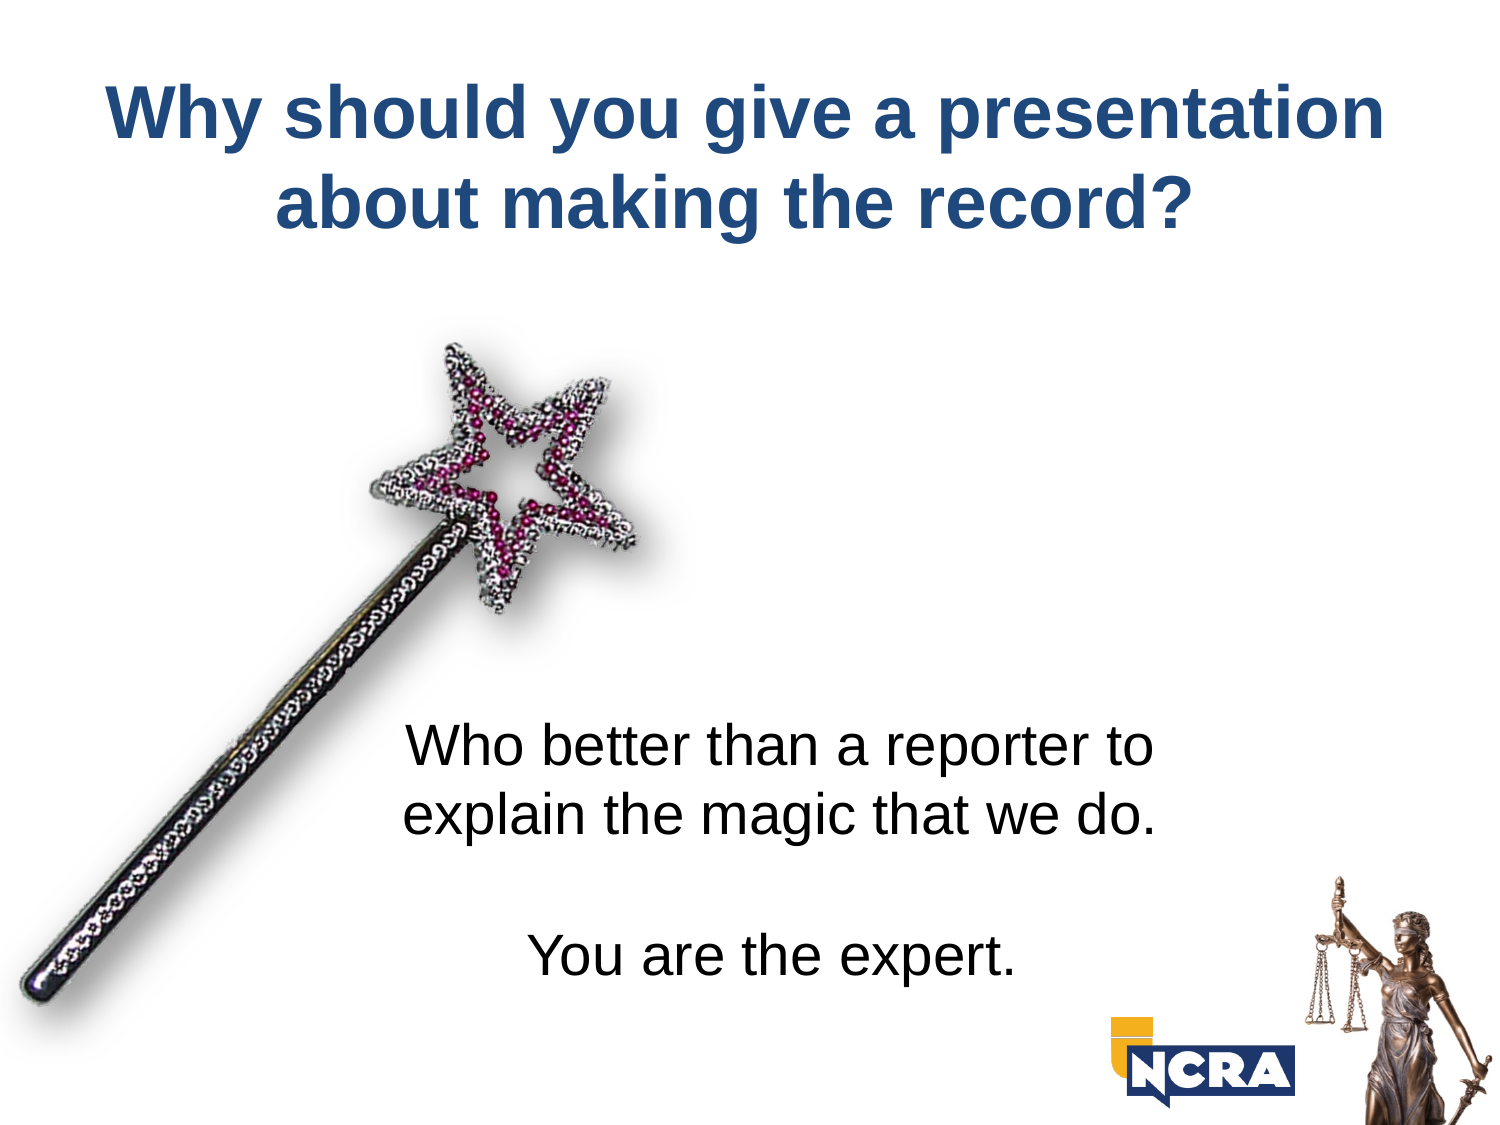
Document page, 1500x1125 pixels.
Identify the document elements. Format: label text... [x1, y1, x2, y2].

text_box Who better than a reporter to explain the magic that we do. You are the expert. [596, 699, 1219, 994]
text_box Why should you give a presentation about making the record? [77, 55, 1416, 381]
picture [1295, 866, 1500, 1125]
picture [0, 164, 812, 1125]
